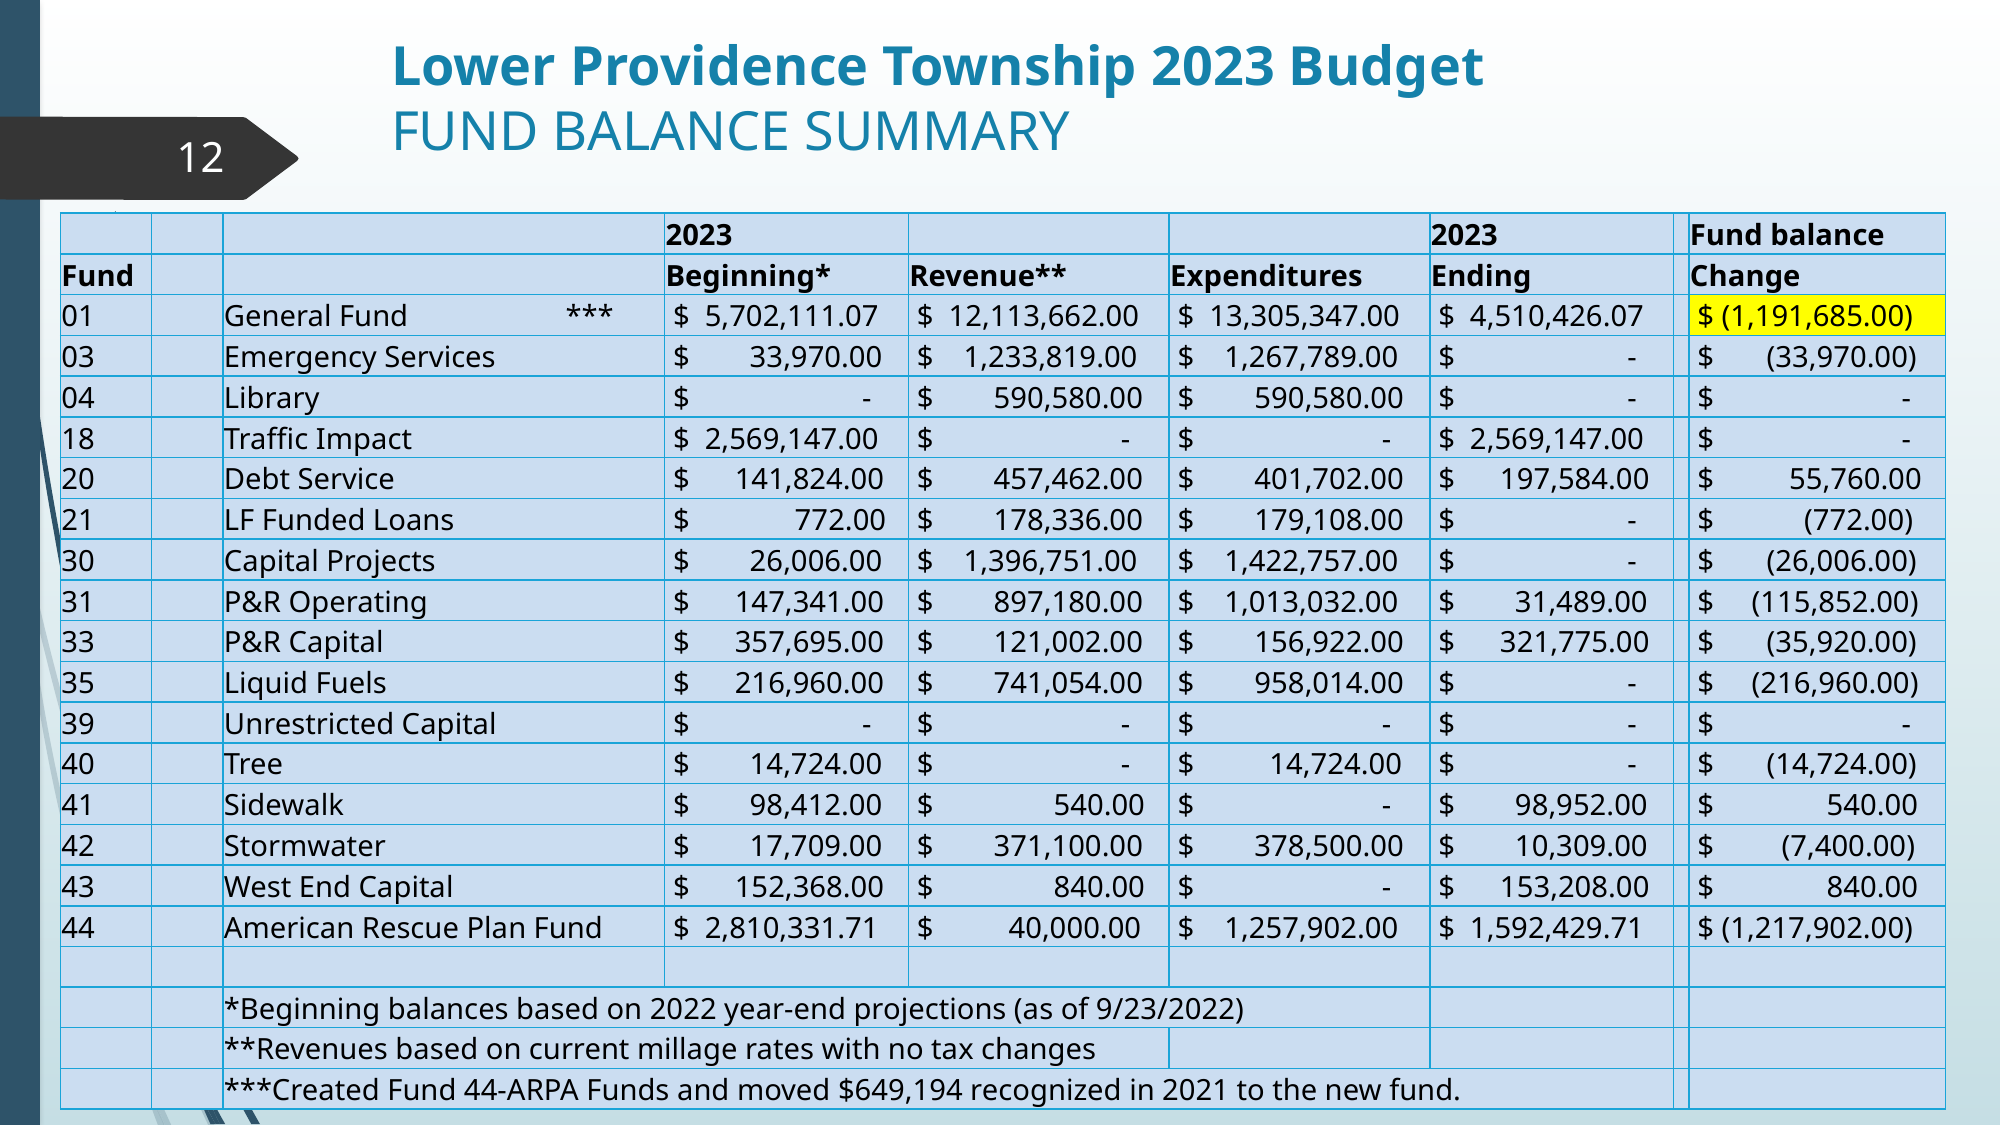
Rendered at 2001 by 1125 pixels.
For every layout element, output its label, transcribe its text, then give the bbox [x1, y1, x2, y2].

table_cell $ (26,006.00) [1690, 540, 1945, 579]
table_cell $ 14,724.00 [1170, 744, 1429, 783]
table_cell Library [224, 377, 664, 416]
table_cell 04 [61, 377, 151, 416]
table_cell $ (35,920.00) [1690, 621, 1945, 661]
table_cell $ 840.00 [909, 866, 1168, 905]
table_cell [1674, 255, 1688, 294]
table_cell 31 [61, 581, 151, 620]
table_cell [665, 947, 908, 986]
table_cell [152, 825, 222, 864]
table_cell $ - [665, 703, 908, 742]
table_cell [1170, 947, 1429, 986]
table_cell Expenditures [1170, 255, 1429, 294]
table_cell [152, 255, 222, 294]
table_cell [152, 662, 222, 701]
table_cell [152, 540, 222, 579]
table_cell $ 457,462.00 [909, 458, 1168, 498]
table_cell *Beginning balances based on 2022 year-end projections (as of 9/23/2022) [224, 988, 1429, 1027]
table_cell $ 17,709.00 [665, 825, 908, 864]
table_cell $ 152,368.00 [665, 866, 908, 905]
table_cell Ending [1431, 255, 1673, 294]
table_cell West End Capital [224, 866, 664, 905]
table_cell $ 40,000.00 [909, 907, 1168, 946]
table_cell Debt Service [224, 458, 664, 498]
table_cell [224, 947, 664, 986]
table_cell $ 897,180.00 [909, 581, 1168, 620]
table_cell [1674, 988, 1688, 1027]
table_cell $ 1,257,902.00 [1170, 907, 1429, 946]
table_cell $ - [1431, 703, 1673, 742]
table_cell [1674, 1069, 1688, 1108]
table_cell [1431, 988, 1673, 1027]
table_cell $ - [1690, 418, 1945, 457]
table_cell $ 5,702,111.07 [665, 295, 908, 335]
table_cell ***Created Fund 44-ARPA Funds and moved $649,194 recognized in 2021 to the new fund. [224, 1069, 1673, 1108]
table_cell 20 [61, 458, 151, 498]
table_cell $ 1,592,429.71 [1431, 907, 1673, 946]
table_cell $ - [1431, 540, 1673, 579]
table_cell 44 [61, 907, 151, 946]
table_cell 33 [61, 621, 151, 661]
table_cell [61, 947, 151, 986]
table_cell [152, 418, 222, 457]
table_cell $ 378,500.00 [1170, 825, 1429, 864]
table_cell $ - [909, 418, 1168, 457]
table_cell $ 98,412.00 [665, 784, 908, 824]
table_cell [61, 1028, 151, 1068]
table_cell $ 10,309.00 [1431, 825, 1673, 864]
table_cell $ 590,580.00 [1170, 377, 1429, 416]
table_cell [1690, 1069, 1945, 1108]
table_cell [1674, 784, 1688, 824]
table_cell $ (7,400.00) [1690, 825, 1945, 864]
table_cell $ 141,824.00 [665, 458, 908, 498]
table_cell $ (33,970.00) [1690, 336, 1945, 375]
table_cell $ 2,569,147.00 [665, 418, 908, 457]
table_cell $ (1,217,902.00) [1690, 907, 1945, 946]
table_cell $ 590,580.00 [909, 377, 1168, 416]
table_cell $ - [665, 377, 908, 416]
table_header [909, 214, 1168, 253]
table_cell LF Funded Loans [224, 499, 664, 538]
table_cell Sidewalk [224, 784, 664, 824]
table_cell $ - [909, 703, 1168, 742]
table_cell $ - [1690, 377, 1945, 416]
table_cell [152, 295, 222, 335]
table_cell [152, 703, 222, 742]
table_cell 01 [61, 295, 151, 335]
table_cell Beginning* [665, 255, 908, 294]
table_cell $ 958,014.00 [1170, 662, 1429, 701]
table_cell [1674, 1028, 1688, 1068]
table_header Fund balance [1690, 214, 1945, 253]
table_cell [152, 336, 222, 375]
table_cell $ - [1170, 866, 1429, 905]
table_cell [152, 581, 222, 620]
table_cell Liquid Fuels [224, 662, 664, 701]
table_cell $ 772.00 [665, 499, 908, 538]
table_cell [1674, 621, 1688, 661]
table_cell [1690, 947, 1945, 986]
table_cell $ 357,695.00 [665, 621, 908, 661]
table_header 2023 [1431, 214, 1673, 253]
table_cell $ 401,702.00 [1170, 458, 1429, 498]
table_cell **Revenues based on current millage rates with no tax changes [224, 1028, 1168, 1068]
table_cell $ (216,960.00) [1690, 662, 1945, 701]
table_cell [152, 988, 222, 1027]
table_header 2023 [665, 214, 908, 253]
table_cell Revenue** [909, 255, 1168, 294]
table_cell 18 [61, 418, 151, 457]
table_cell [1674, 744, 1688, 783]
table_cell [1170, 1028, 1429, 1068]
table_cell [1674, 336, 1688, 375]
table_cell $ 197,584.00 [1431, 458, 1673, 498]
table_cell $ 321,775.00 [1431, 621, 1673, 661]
table_cell Traffic Impact [224, 418, 664, 457]
table_cell $ 178,336.00 [909, 499, 1168, 538]
table_cell $ 14,724.00 [665, 744, 908, 783]
table_cell [1674, 581, 1688, 620]
table_cell $ - [1431, 662, 1673, 701]
table_header [61, 214, 151, 253]
table_header [1170, 214, 1429, 253]
table_cell 40 [61, 744, 151, 783]
table_cell [1674, 947, 1688, 986]
table_cell $ 371,100.00 [909, 825, 1168, 864]
title Lower Providence Township 2023 Budget FUND BALANCE SUMMARY [376, 24, 1818, 212]
table_cell [152, 744, 222, 783]
table_cell $ (1,191,685.00) [1690, 295, 1945, 335]
table_cell $ 12,113,662.00 [909, 295, 1168, 335]
table_cell [1674, 295, 1688, 335]
table_cell $ 741,054.00 [909, 662, 1168, 701]
table_cell $ - [1170, 784, 1429, 824]
table_cell 43 [61, 866, 151, 905]
table_cell [152, 784, 222, 824]
table_cell $ - [1431, 499, 1673, 538]
table_cell [152, 1069, 222, 1108]
table_cell [152, 377, 222, 416]
table_cell Capital Projects [224, 540, 664, 579]
table_cell Stormwater [224, 825, 664, 864]
table_cell 41 [61, 784, 151, 824]
table_cell $ 4,510,426.07 [1431, 295, 1673, 335]
table_cell [152, 458, 222, 498]
table_cell [1674, 703, 1688, 742]
table_cell $ 840.00 [1690, 866, 1945, 905]
table_cell American Rescue Plan Fund [224, 907, 664, 946]
table_cell 35 [61, 662, 151, 701]
table_cell [1674, 540, 1688, 579]
table_cell $ 1,422,757.00 [1170, 540, 1429, 579]
table_header [224, 214, 664, 253]
table_cell [1674, 418, 1688, 457]
table_cell [909, 947, 1168, 986]
table_cell $ 55,760.00 [1690, 458, 1945, 498]
table_cell Change [1690, 255, 1945, 294]
table_cell $ 1,013,032.00 [1170, 581, 1429, 620]
table_cell [1674, 499, 1688, 538]
table_cell $ 156,922.00 [1170, 621, 1429, 661]
table_cell [152, 866, 222, 905]
table_cell P&R Operating [224, 581, 664, 620]
table_cell $ 98,952.00 [1431, 784, 1673, 824]
table_cell [61, 988, 151, 1027]
table_cell [1674, 907, 1688, 946]
table_cell $ 153,208.00 [1431, 866, 1673, 905]
table_cell $ 216,960.00 [665, 662, 908, 701]
table_cell Unrestricted Capital [224, 703, 664, 742]
table_cell $ 1,396,751.00 [909, 540, 1168, 579]
slide_number 12 [111, 129, 240, 190]
table_cell Tree [224, 744, 664, 783]
table_cell [1431, 1028, 1673, 1068]
table_cell $ - [1170, 703, 1429, 742]
table_cell [1674, 377, 1688, 416]
table_cell 21 [61, 499, 151, 538]
table_cell $ 26,006.00 [665, 540, 908, 579]
table_cell $ 179,108.00 [1170, 499, 1429, 538]
table_cell $ 33,970.00 [665, 336, 908, 375]
table_cell $ - [1690, 703, 1945, 742]
table_cell [1674, 866, 1688, 905]
table_cell $ (115,852.00) [1690, 581, 1945, 620]
table_cell 42 [61, 825, 151, 864]
table_cell $ 540.00 [1690, 784, 1945, 824]
table_cell $ 1,233,819.00 [909, 336, 1168, 375]
table_cell [152, 499, 222, 538]
table_cell $ (772.00) [1690, 499, 1945, 538]
table_cell $ 2,569,147.00 [1431, 418, 1673, 457]
table_cell [1674, 662, 1688, 701]
table_cell [224, 255, 664, 294]
table_cell [61, 1069, 151, 1108]
table_cell $ 121,002.00 [909, 621, 1168, 661]
table_cell Fund [61, 255, 151, 294]
table_cell General Fund *** [224, 295, 664, 335]
table_cell $ 540.00 [909, 784, 1168, 824]
table_cell $ - [1431, 377, 1673, 416]
table_cell $ (14,724.00) [1690, 744, 1945, 783]
table_cell P&R Capital [224, 621, 664, 661]
table_cell [1690, 1028, 1945, 1068]
table_cell [1674, 825, 1688, 864]
table_cell $ 2,810,331.71 [665, 907, 908, 946]
table_cell 30 [61, 540, 151, 579]
table_cell $ 147,341.00 [665, 581, 908, 620]
table_cell Emergency Services [224, 336, 664, 375]
table_cell [1674, 458, 1688, 498]
table_cell $ - [1431, 744, 1673, 783]
table_cell [152, 907, 222, 946]
table_cell $ - [1431, 336, 1673, 375]
table_cell $ - [1170, 418, 1429, 457]
table_cell 39 [61, 703, 151, 742]
table_cell [152, 947, 222, 986]
table_cell 03 [61, 336, 151, 375]
table_cell $ 13,305,347.00 [1170, 295, 1429, 335]
table_cell $ - [909, 744, 1168, 783]
table_cell [1690, 988, 1945, 1027]
table_header [152, 214, 222, 253]
table_header [1674, 214, 1688, 253]
table_cell [152, 621, 222, 661]
table_cell [152, 1028, 222, 1068]
table_cell $ 31,489.00 [1431, 581, 1673, 620]
table_cell [1431, 947, 1673, 986]
table_cell $ 1,267,789.00 [1170, 336, 1429, 375]
